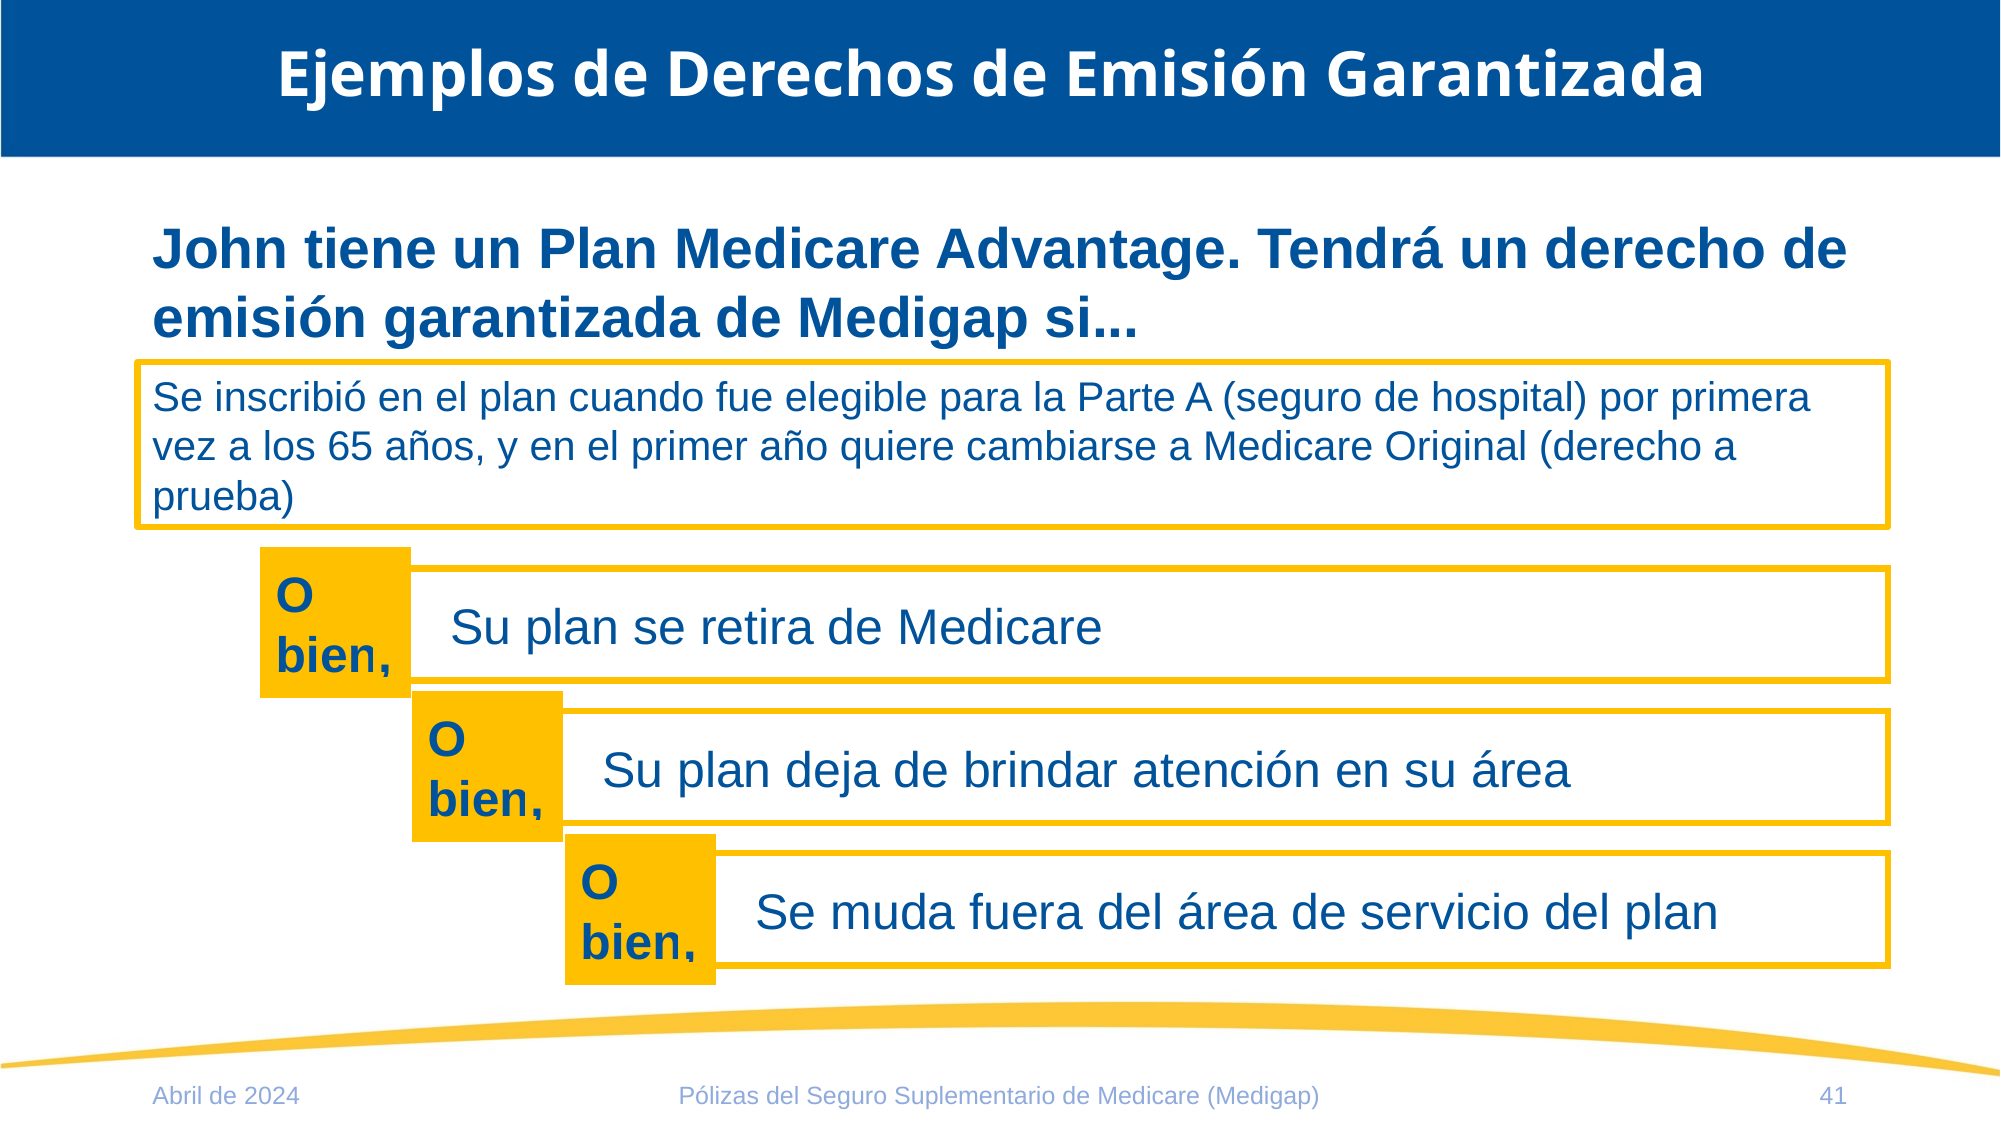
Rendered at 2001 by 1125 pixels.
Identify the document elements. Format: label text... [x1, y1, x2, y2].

list O bien, [565, 834, 716, 985]
title Ejemplos de Derechos de Emisión Garantizada [0, 0, 2000, 153]
slide_number Abril de 2024 [137, 1065, 588, 1125]
picture [0, 0, 2001, 1125]
list John tiene un Plan Medicare Advantage. Tendrá un derecho de emisión garantizada de Medigap si... [137, 204, 1921, 357]
list O bien, [412, 691, 563, 842]
list Su plan deja de brindar atención en su área [528, 710, 1889, 824]
list O bien, [260, 547, 411, 698]
list Su plan se retira de Medicare [375, 567, 1889, 682]
list Se inscribió en el plan cuando fue elegible para la Parte A (seguro de hospital) por primera vez a los 65 años, y en el primer año quiere cambiarse a Medicare Original (derecho a prueba) [137, 361, 1888, 527]
footer Pólizas del Seguro Suplementario de Medicare (Medigap) [662, 1065, 1338, 1125]
list Se muda fuera del área de servicio del plan [681, 852, 1889, 966]
slide_number 41 [1412, 1065, 1863, 1125]
